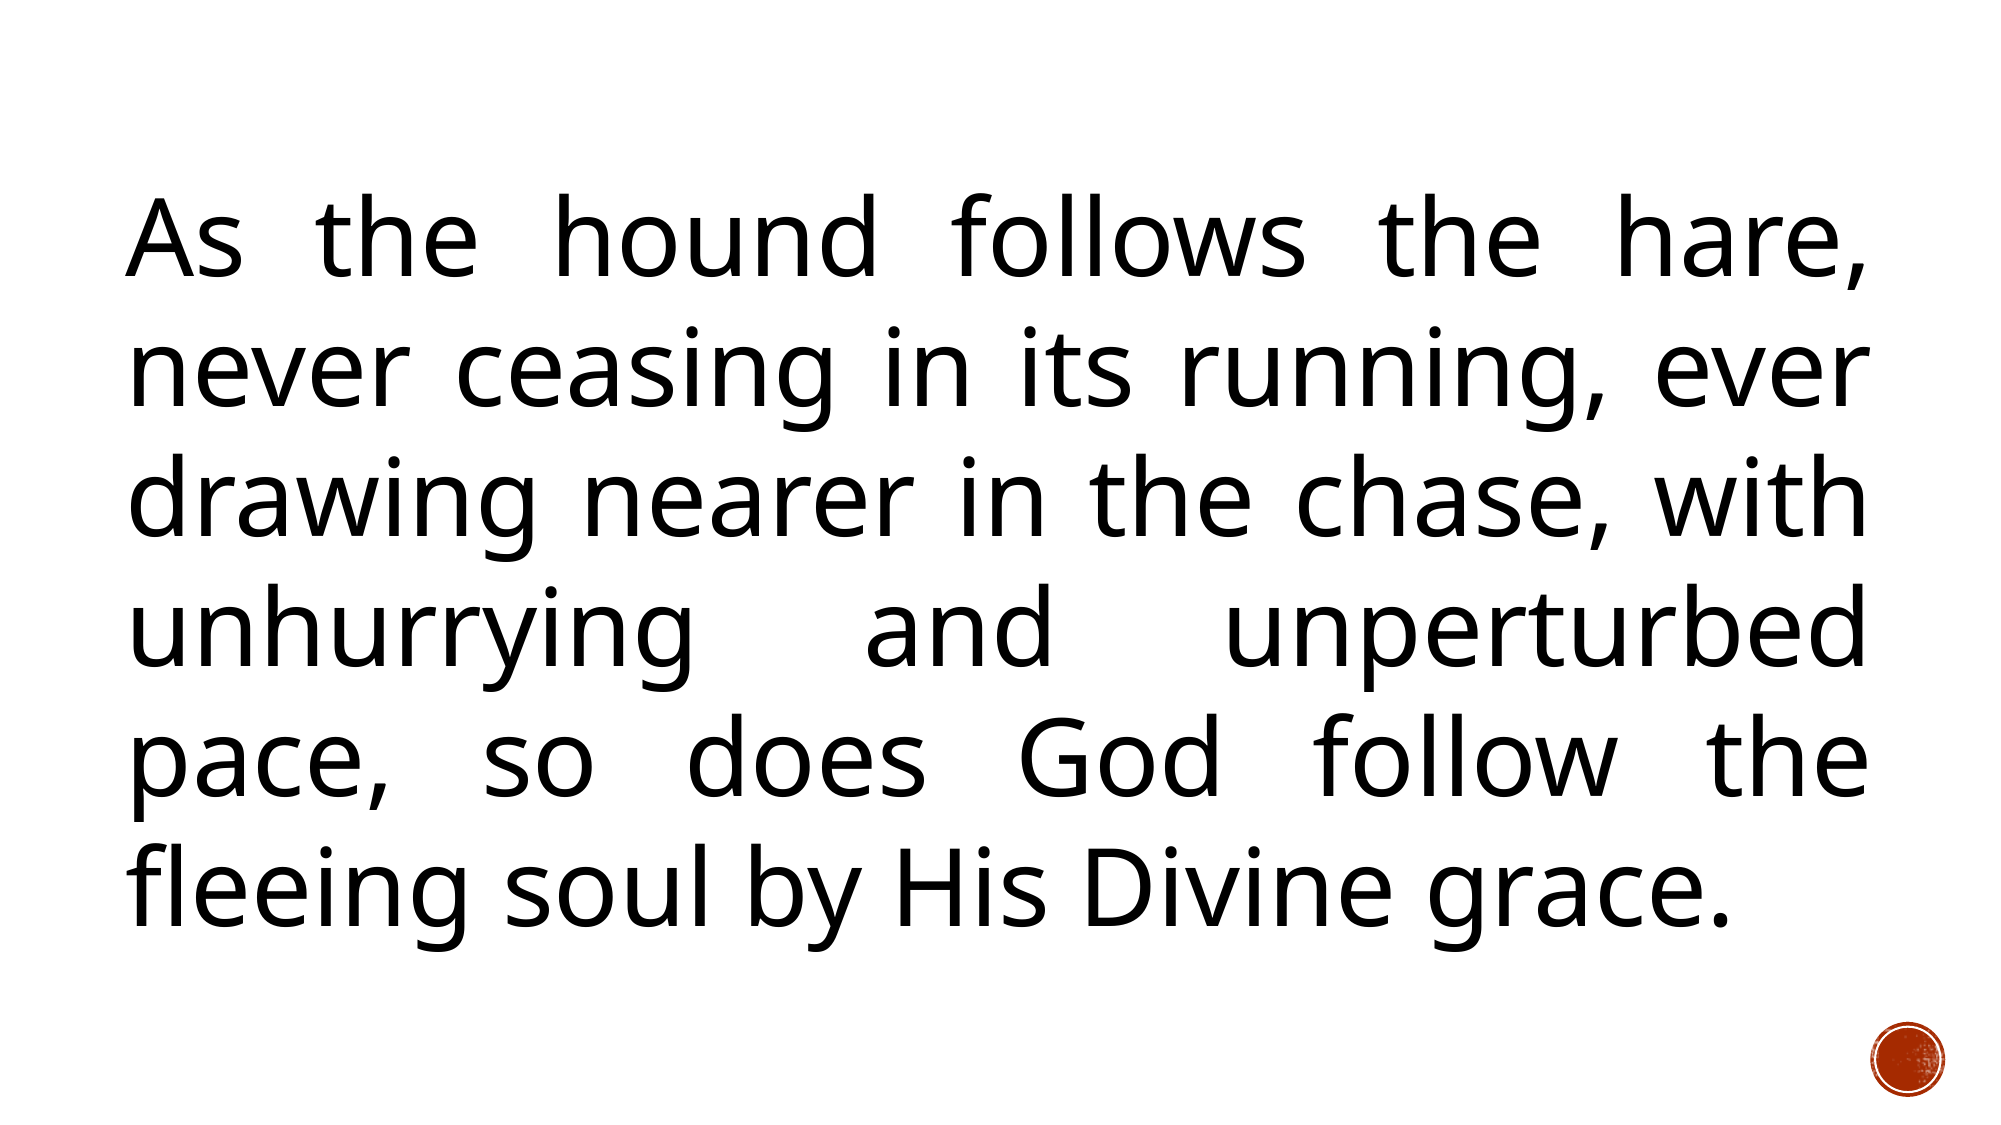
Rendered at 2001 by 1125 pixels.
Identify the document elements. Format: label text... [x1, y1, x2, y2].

text_box As the hound follows the hare, never ceasing in its running, ever drawing nearer in the chase, with unhurrying and unperturbed pace, so does God follow the fleeing soul by His Divine grace. [110, 161, 1889, 956]
